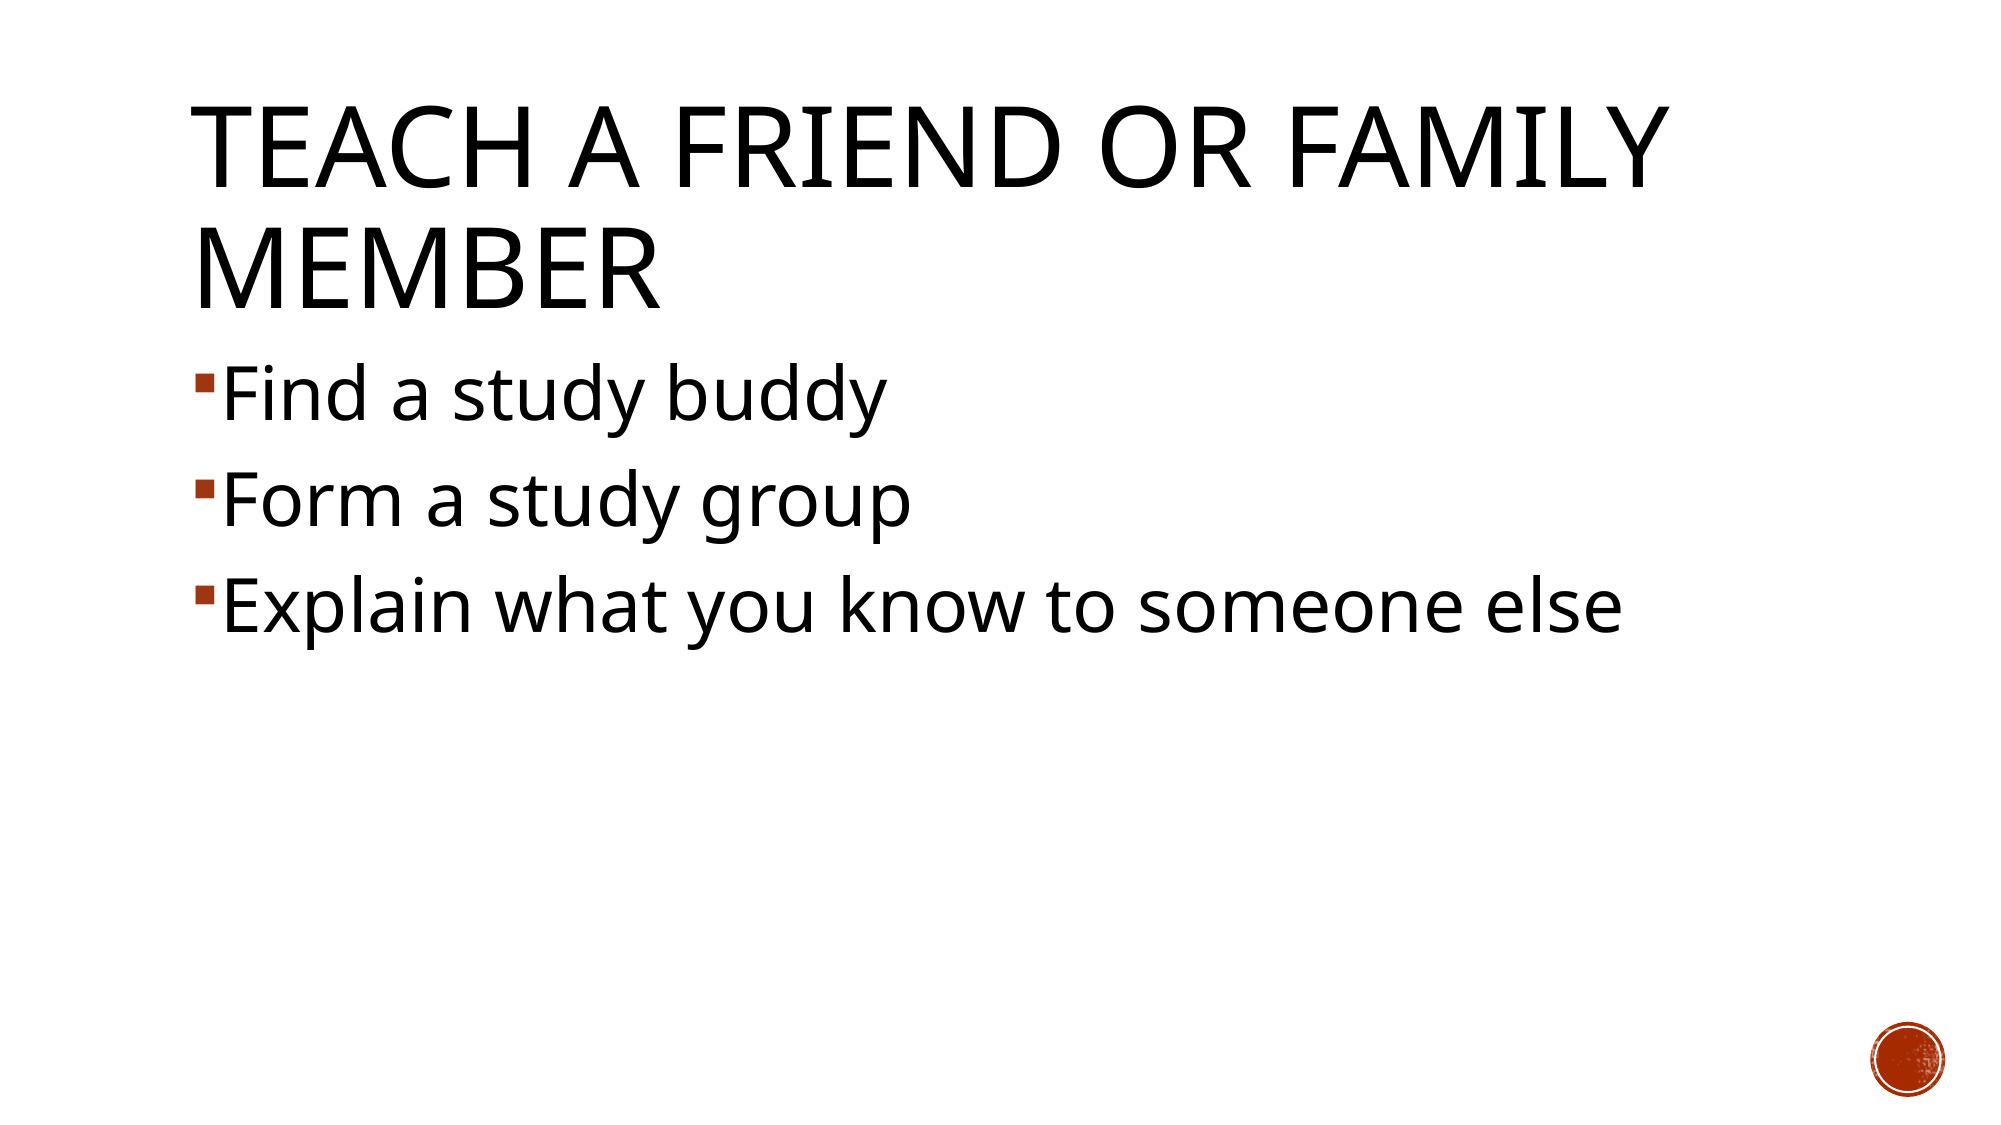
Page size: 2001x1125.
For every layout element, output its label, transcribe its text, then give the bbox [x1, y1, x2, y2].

list Find a study buddy Form a study group Explain what you know to someone else [175, 348, 1826, 1013]
title Teach a friend or family member [175, 79, 1826, 344]
